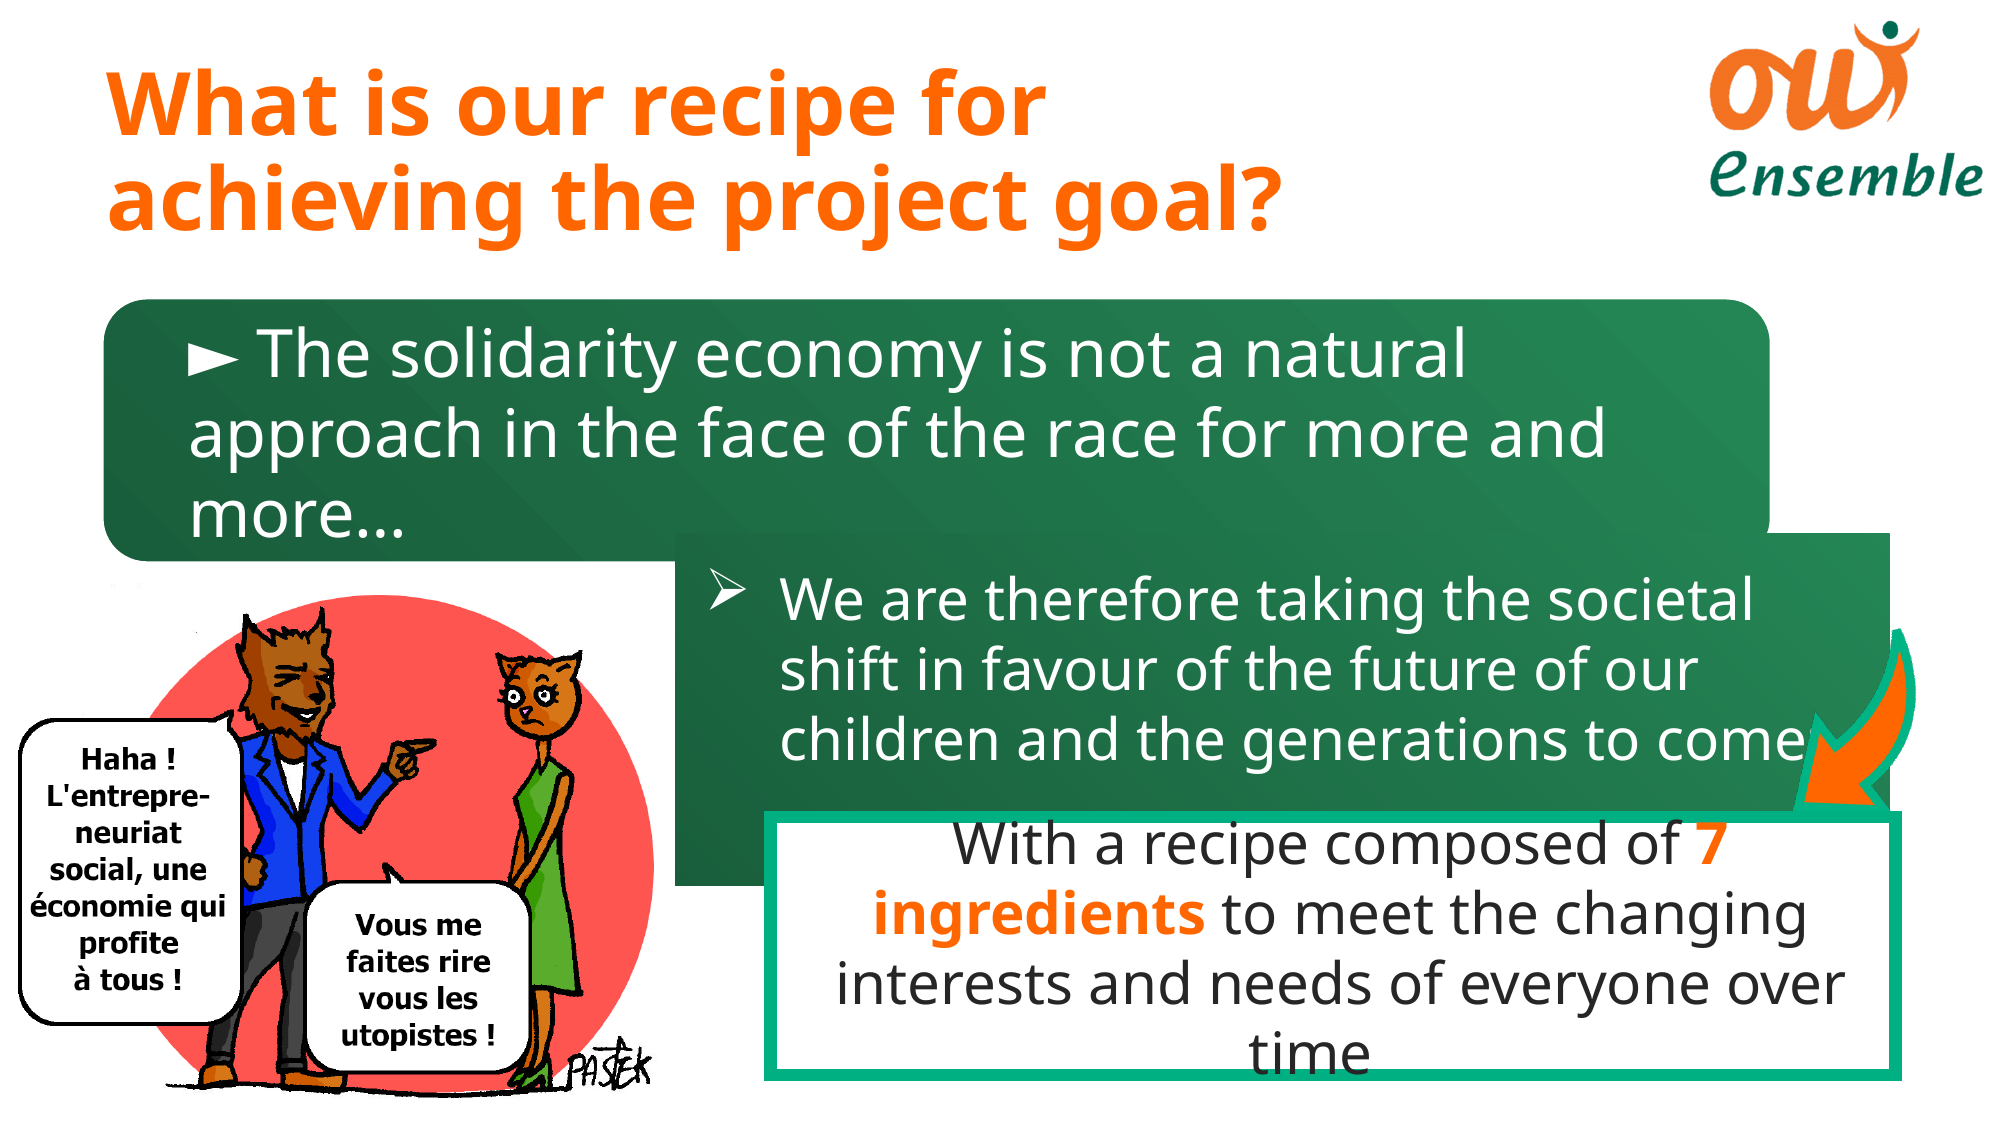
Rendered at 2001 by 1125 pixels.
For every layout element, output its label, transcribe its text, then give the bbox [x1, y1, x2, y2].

picture [3, 581, 667, 1107]
picture [1710, 587, 2000, 855]
text_box We are therefore taking the societal shift in favour of the future of our children and the generations to come: [674, 532, 1891, 887]
text_box With a recipe composed of 7 ingredients to meet the changing interests and needs of everyone over time [770, 816, 1897, 1076]
picture [1693, 0, 2000, 215]
title What is our recipe for achieving the project goal? [91, 50, 1479, 266]
text_box ► The solidarity economy is not a natural approach in the face of the race for more and more… [101, 297, 1772, 564]
